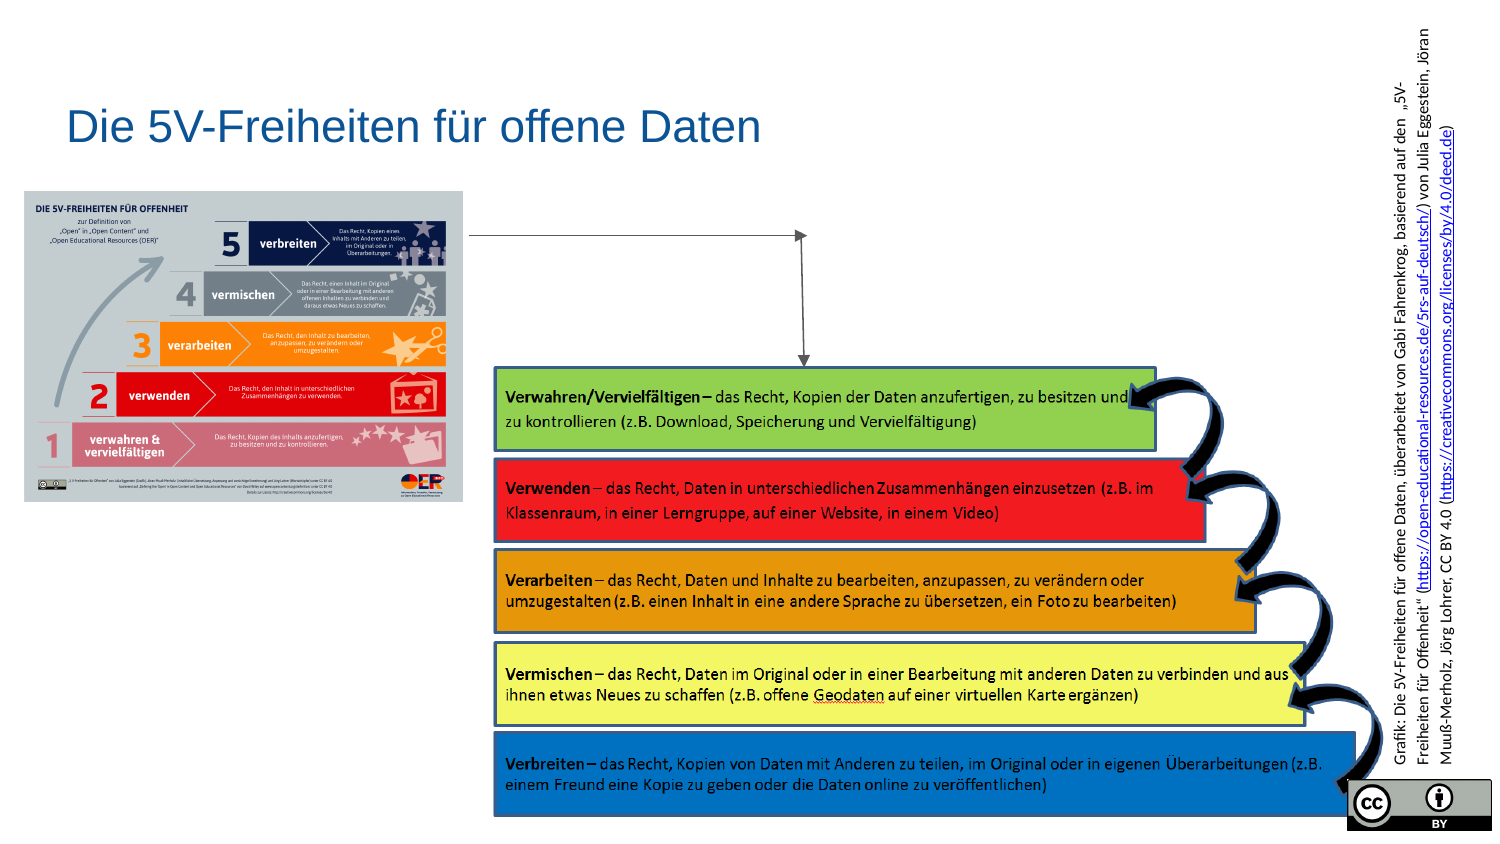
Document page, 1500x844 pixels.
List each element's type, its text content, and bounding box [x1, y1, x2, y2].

text_box Grafik: Die 5V-Freiheiten für offene Daten, überarbeitet von Gabi Fahrenkrog, basierend auf den „5V-Freiheiten für Offenheit“ (https://open-educational-resources.de/5rs-auf-deutsch/) von Julia Eggestein, Jöran Muuß-Merholz, Jörg Lohrer, CC BY 4.0 (https://creativecommons.org/licenses/by/4.0/deed.de) [1370, 0, 1470, 778]
picture [24, 191, 463, 502]
title Die 5V-Freiheiten für offene Daten [51, 72, 1449, 167]
picture [487, 350, 1492, 831]
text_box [800, 232, 805, 368]
